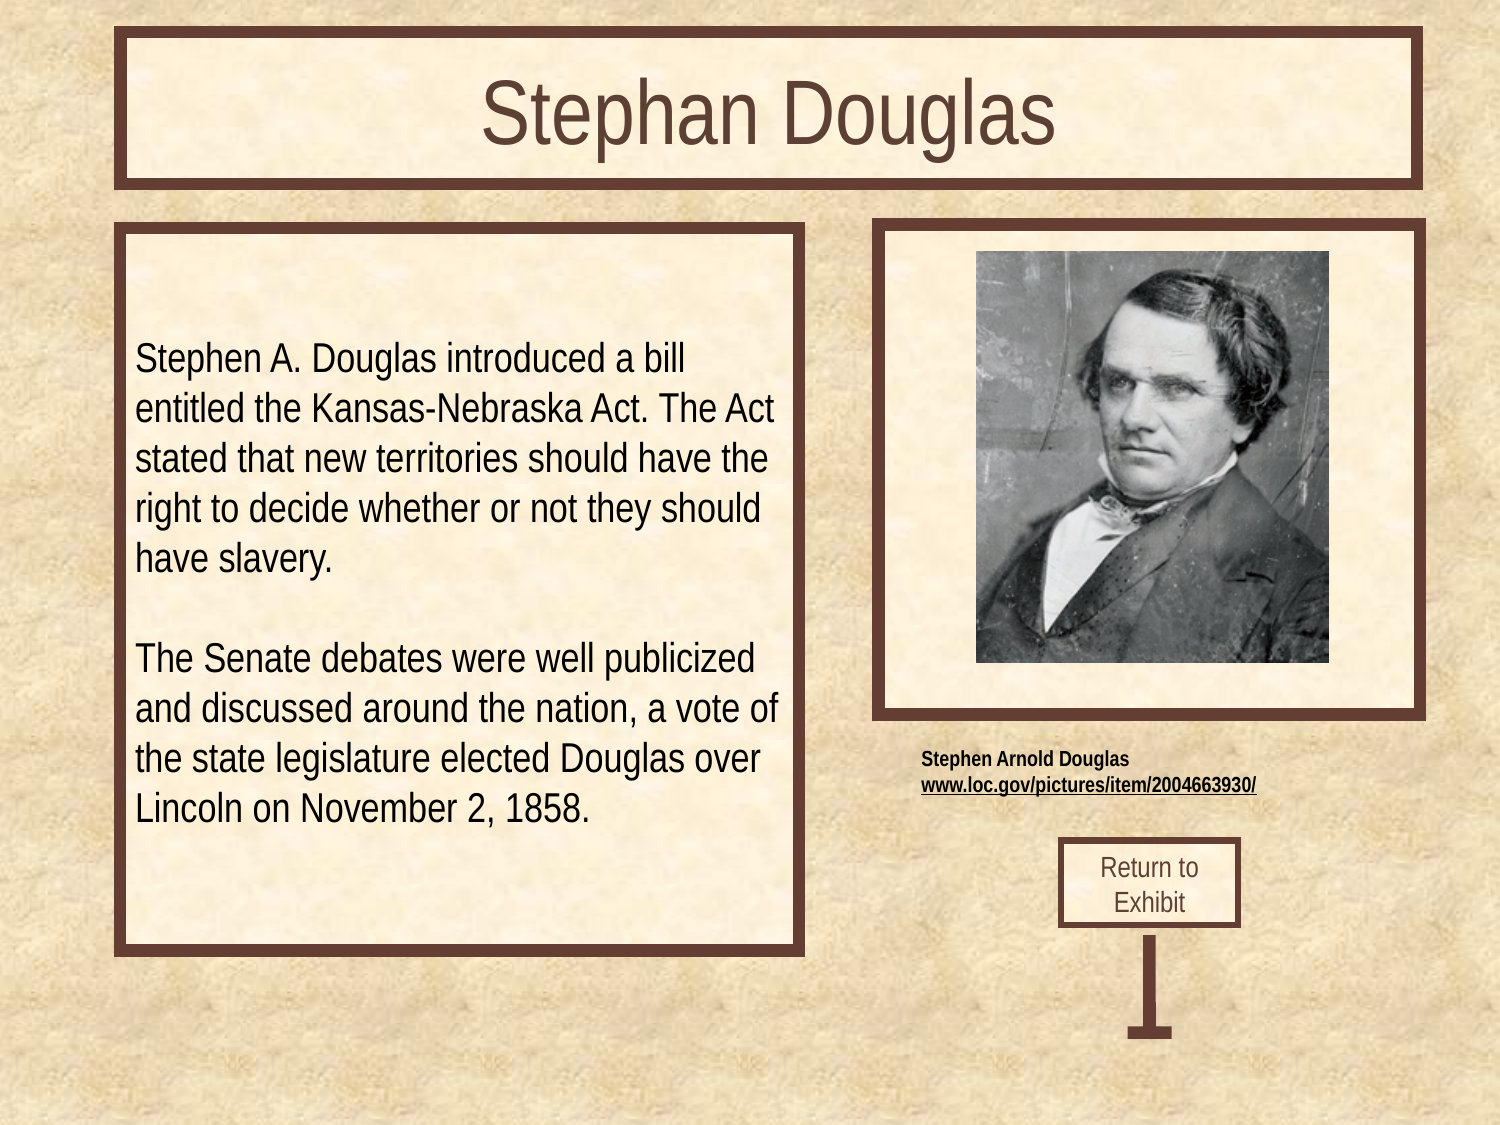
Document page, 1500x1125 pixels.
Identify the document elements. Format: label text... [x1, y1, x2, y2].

text_box Stephen Arnold Douglas www.loc.gov/pictures/item/2004663930/ [906, 737, 1399, 805]
text_box Stephen A. Douglas introduced a bill entitled the Kansas-Nebraska Act. The Act stated that new territories should have the right to decide whether or not they should have slavery. The Senate debates were well publicized and discussed around the nation, a vote of the state legislature elected Douglas over Lincoln on November 2, 1858. [120, 228, 800, 951]
picture [0, 0, 1500, 1125]
text_box Return to Exhibit [1060, 840, 1239, 926]
text_box [878, 224, 1421, 715]
title Stephan Douglas [120, 31, 1418, 185]
